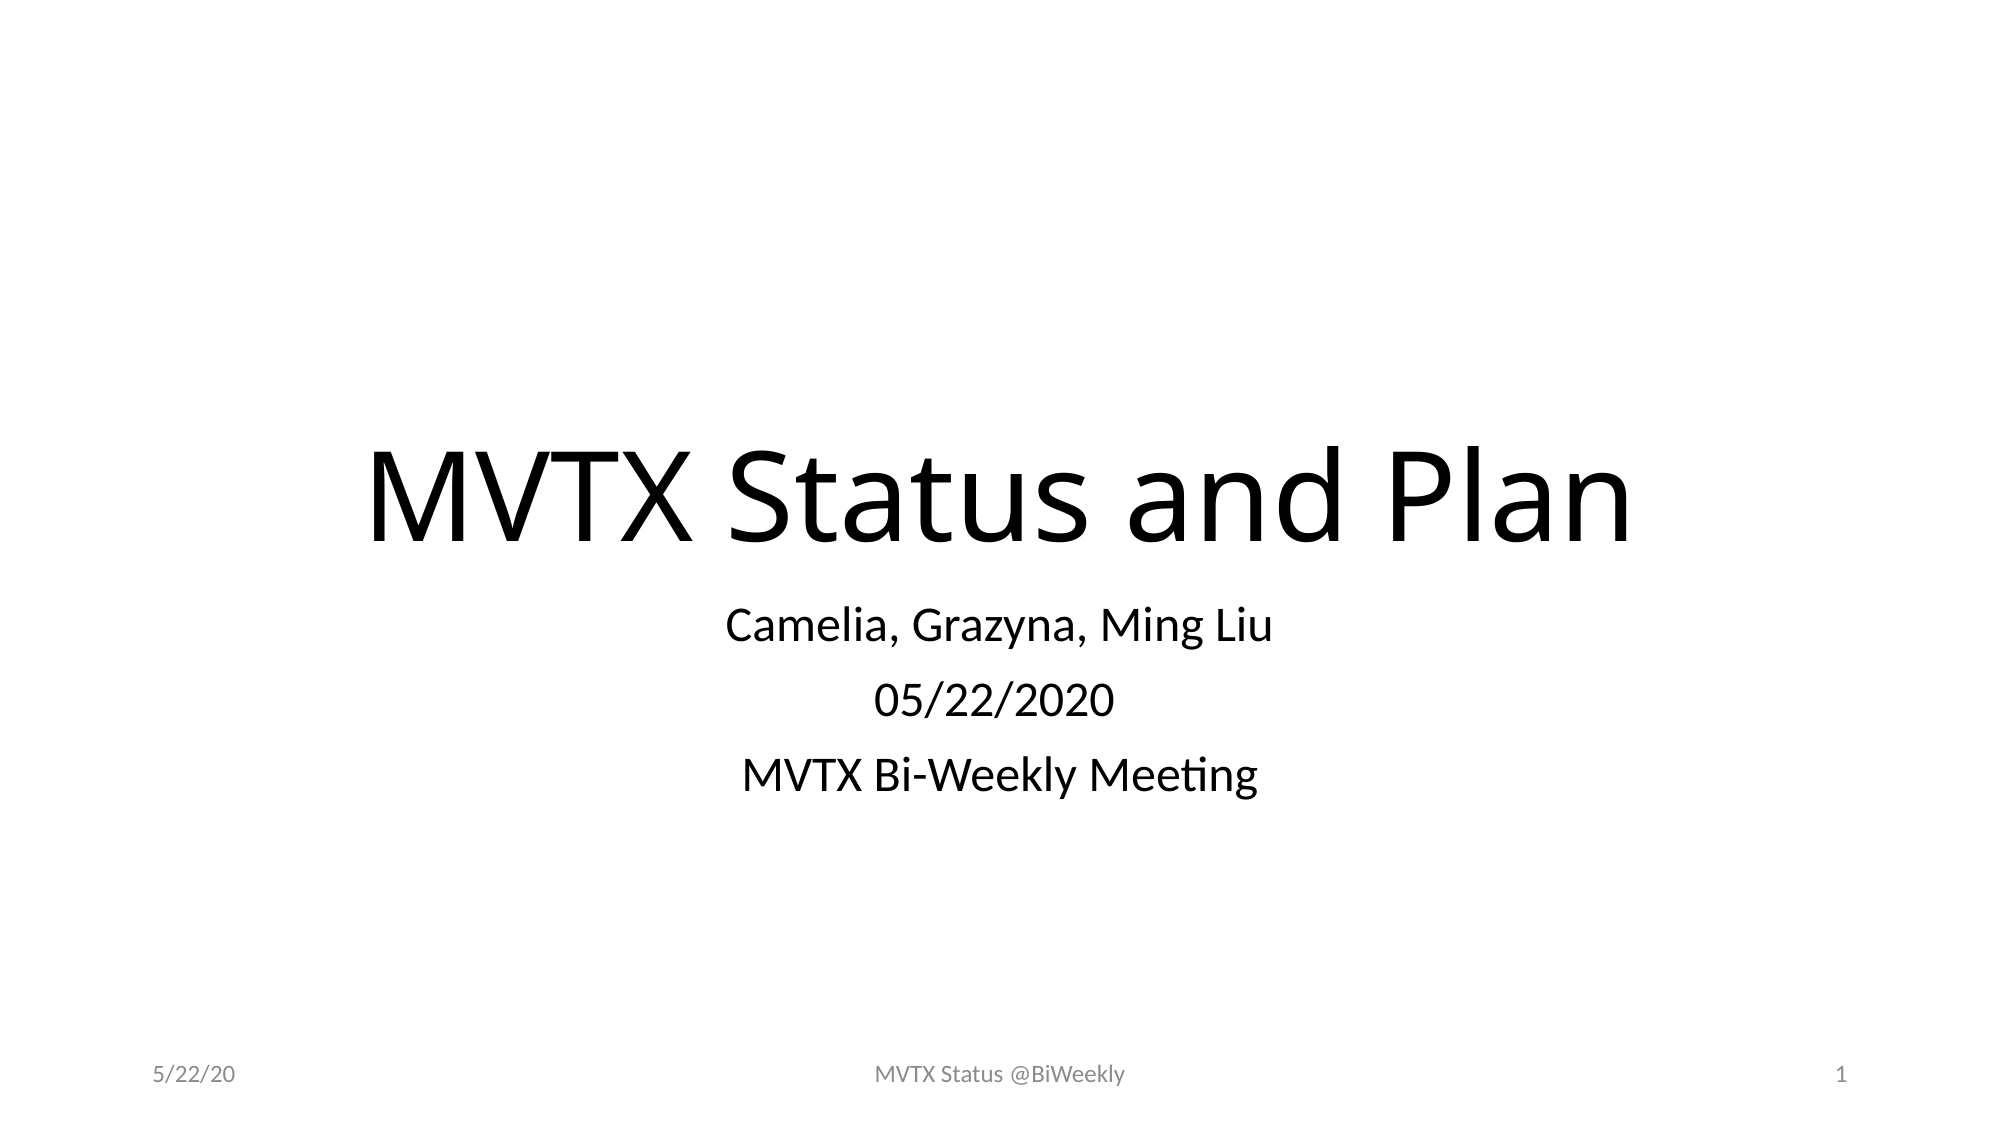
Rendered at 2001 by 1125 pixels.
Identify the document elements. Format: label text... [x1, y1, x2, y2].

slide_number 1 [1412, 1042, 1863, 1103]
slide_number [137, 1042, 588, 1103]
subtitle Camelia, Grazyna, Ming Liu 05/22/2020 MVTX Bi-Weekly Meeting [249, 590, 1750, 919]
footer MVTX Status @BiWeekly [662, 1042, 1338, 1103]
title MVTX Status and Plan [249, 184, 1750, 576]
